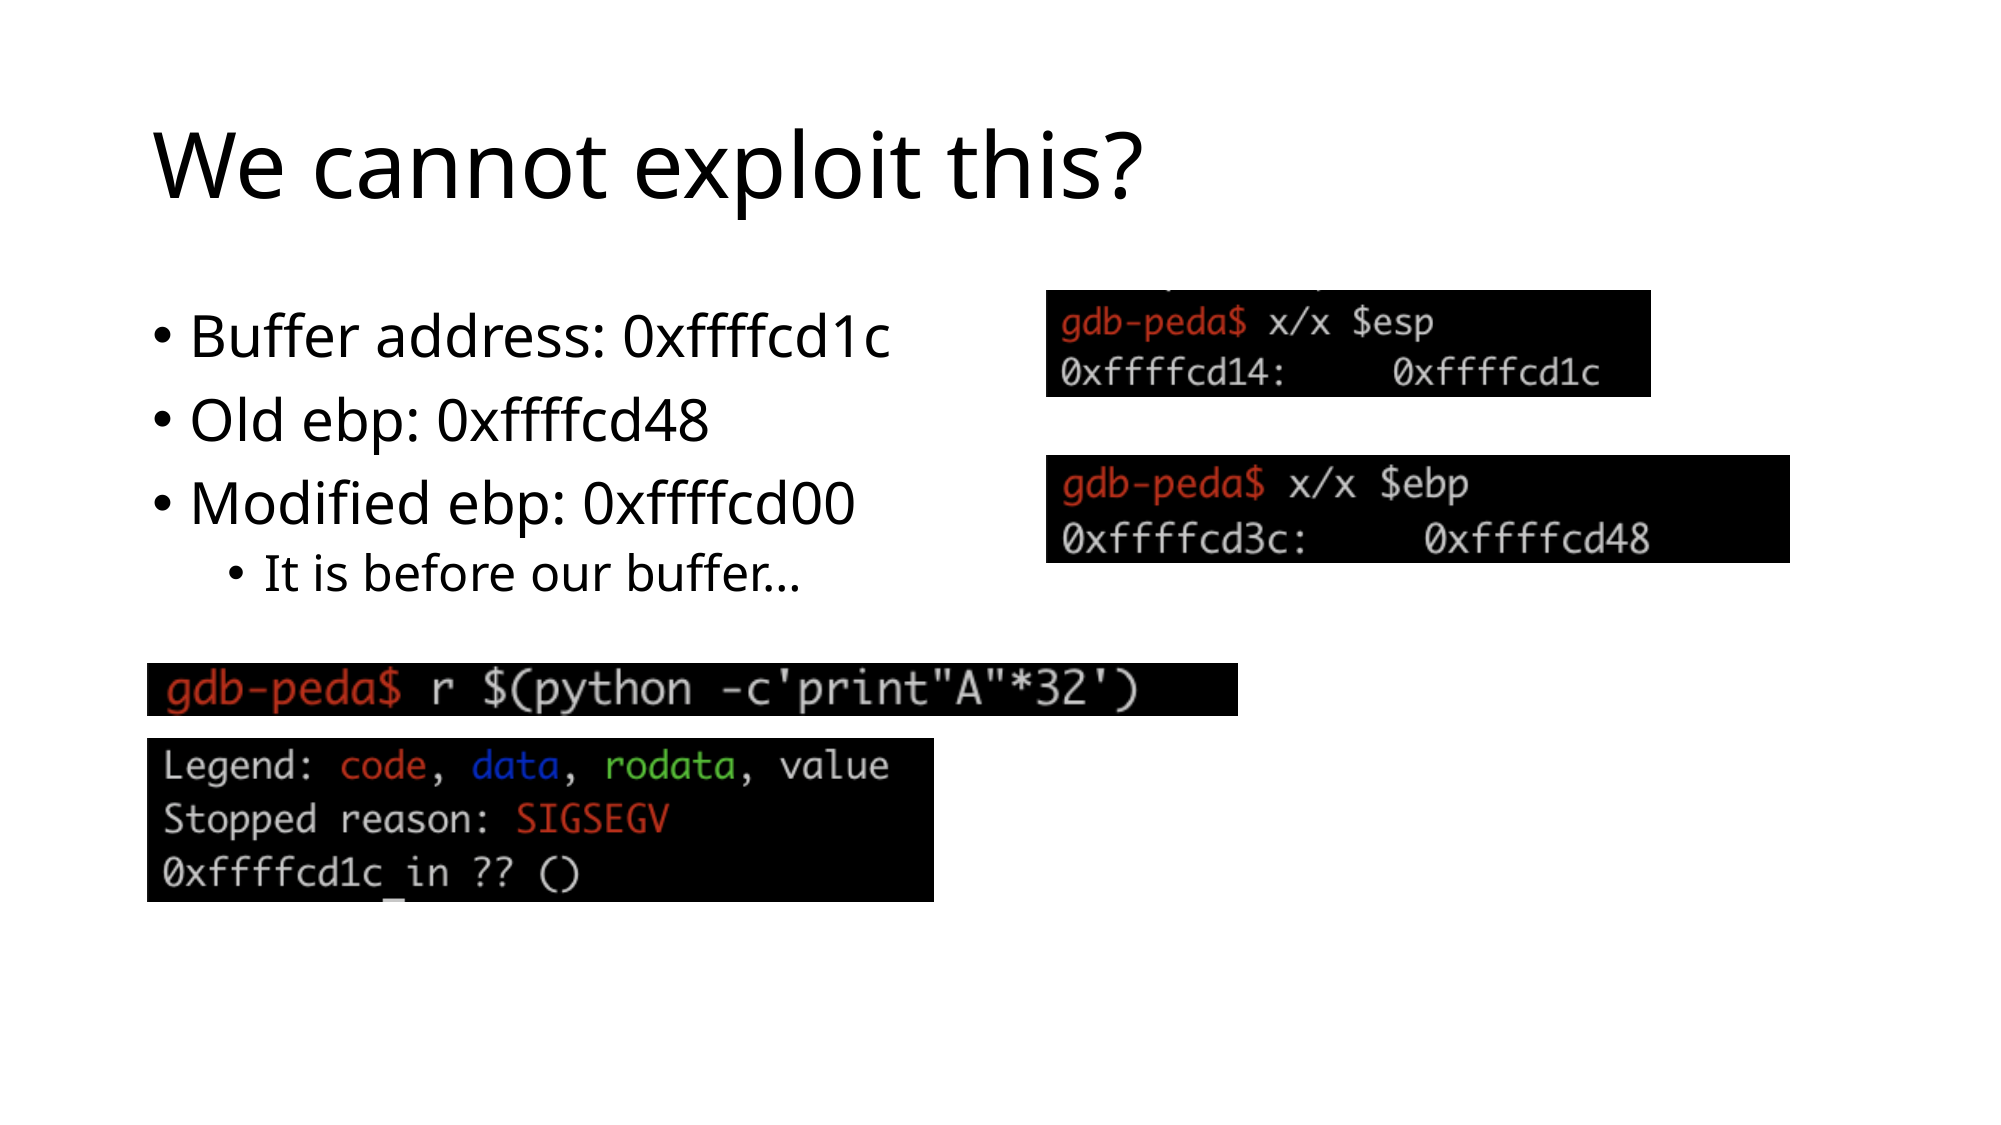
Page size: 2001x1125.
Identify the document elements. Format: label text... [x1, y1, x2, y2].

picture [1046, 290, 1651, 397]
list Buffer address: 0xffffcd1c Old ebp: 0xffffcd48 Modified ebp: 0xffffcd00 It is before our buffer… [137, 299, 1863, 1014]
picture [1046, 455, 1790, 563]
title We cannot exploit this? [137, 59, 1863, 278]
picture [147, 738, 934, 902]
picture [147, 663, 1238, 717]
